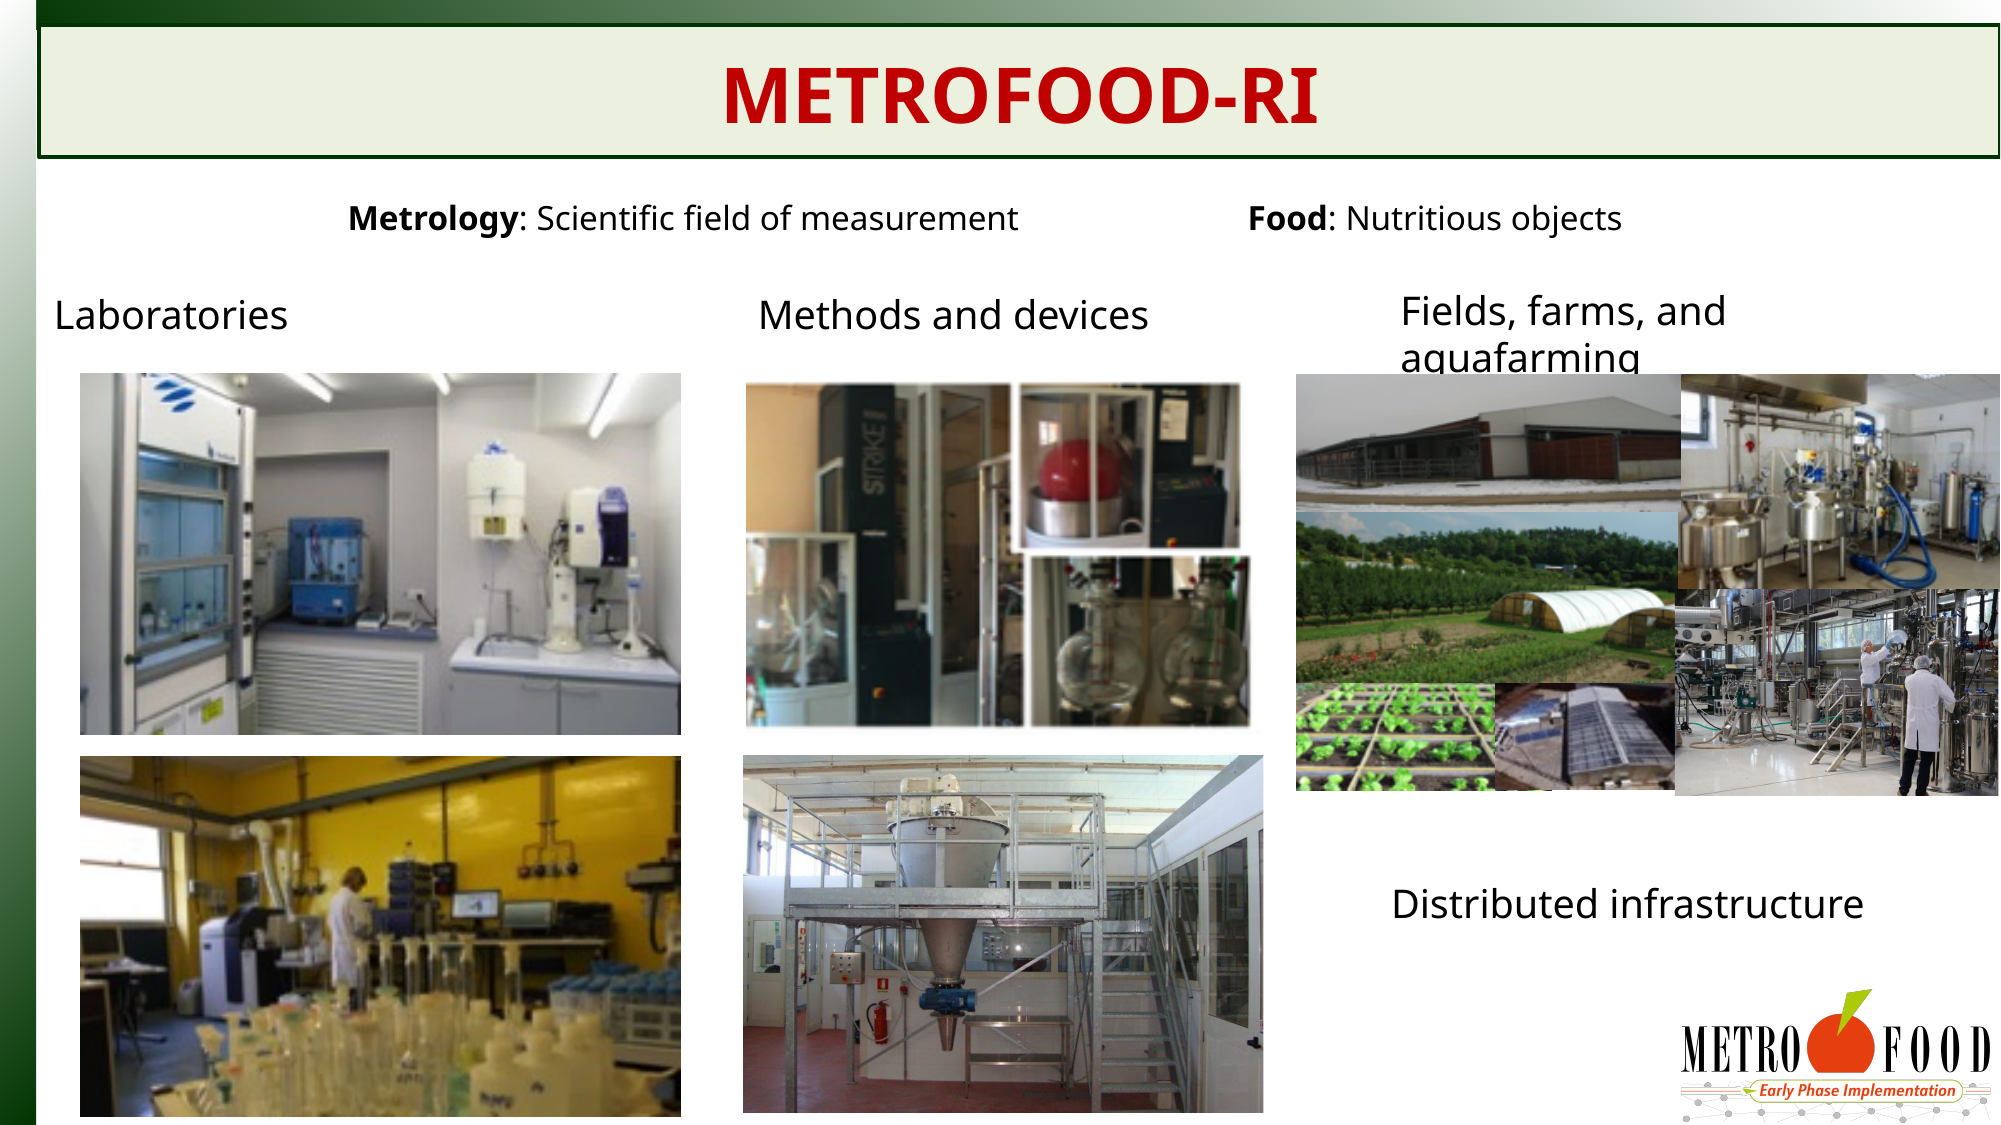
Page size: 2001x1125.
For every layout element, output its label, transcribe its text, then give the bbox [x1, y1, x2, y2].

text_box Methods and devices [743, 282, 1296, 345]
picture [80, 756, 681, 1118]
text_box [1295, 374, 2000, 796]
title METROFOOD-RI [39, 27, 2000, 157]
text_box Distributed infrastructure [1376, 871, 1984, 934]
text_box Fields, farms, and aquafarming [1385, 278, 1961, 372]
picture [80, 373, 681, 735]
picture [746, 373, 1264, 735]
text_box Laboratories [39, 282, 385, 345]
text_box Metrology: Scientific field of measurement Food: Nutritious objects [56, 187, 1914, 250]
picture [742, 755, 1264, 1114]
picture [1675, 988, 2000, 1125]
